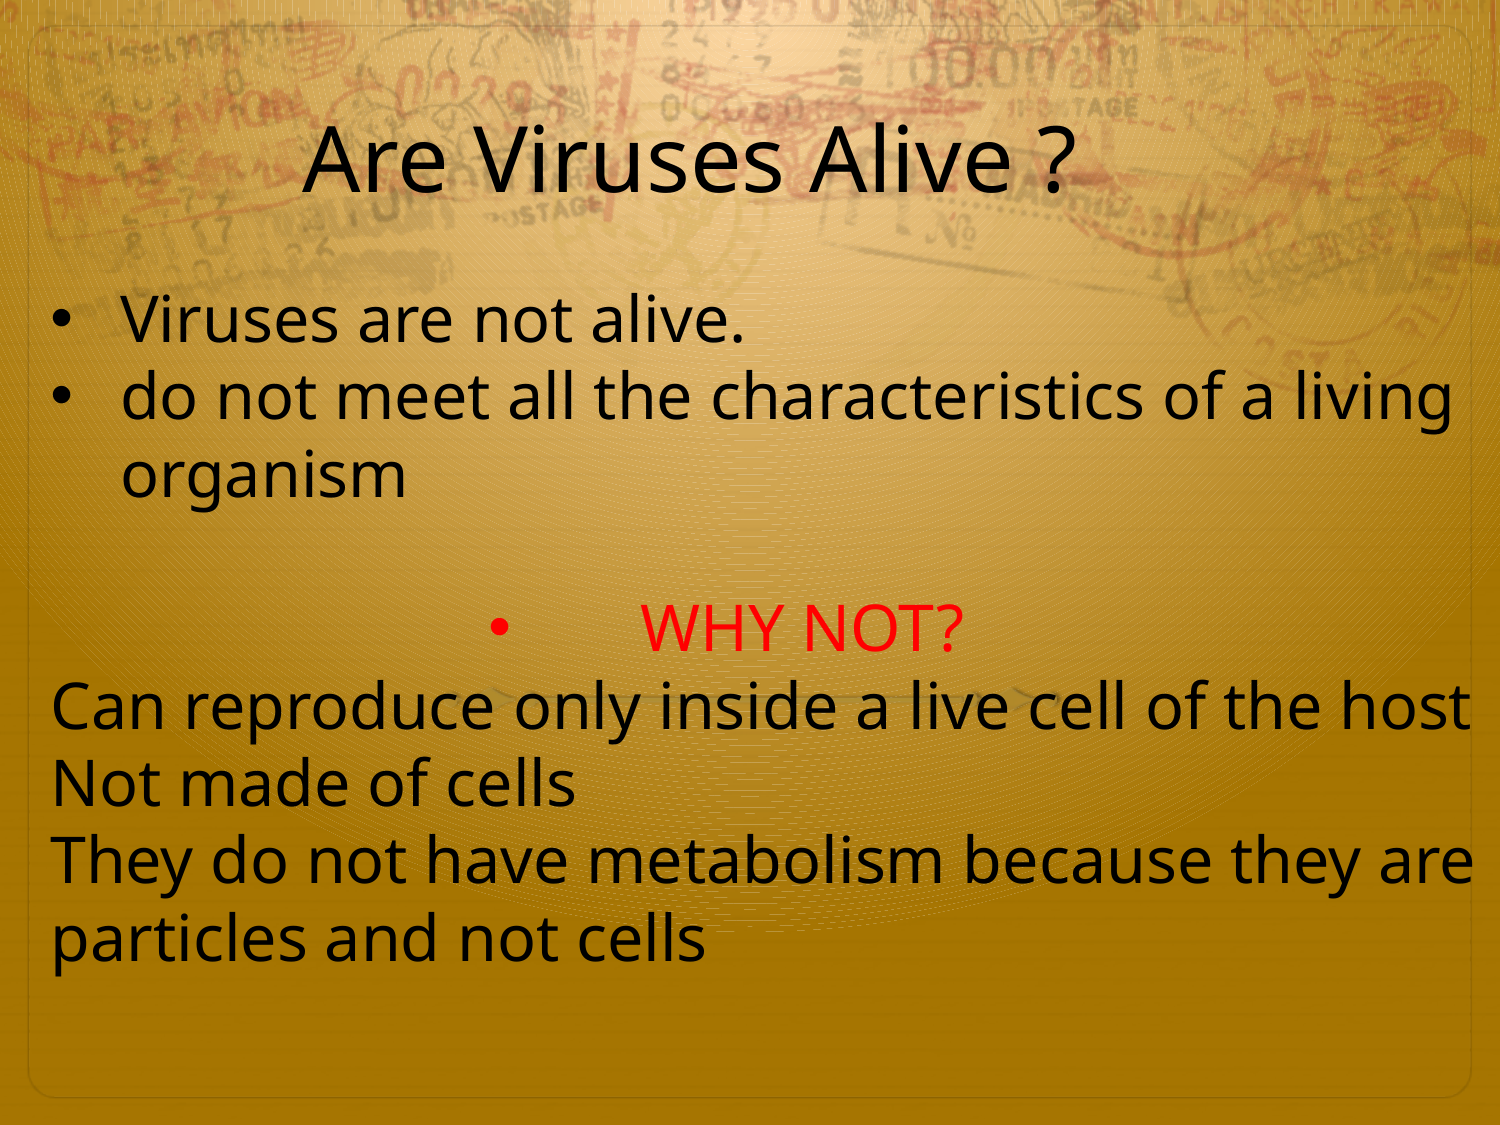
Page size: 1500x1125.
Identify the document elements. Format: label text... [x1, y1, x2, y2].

subtitle Viruses are not alive. do not meet all the characteristics of a living organism WHY NOT? Can reproduce only inside a live cell of the host Not made of cells They do not have metabolism because they are particles and not cells [35, 270, 1500, 1033]
text_box Are Viruses Alive ? [288, 93, 1246, 218]
picture [0, 0, 1500, 1125]
